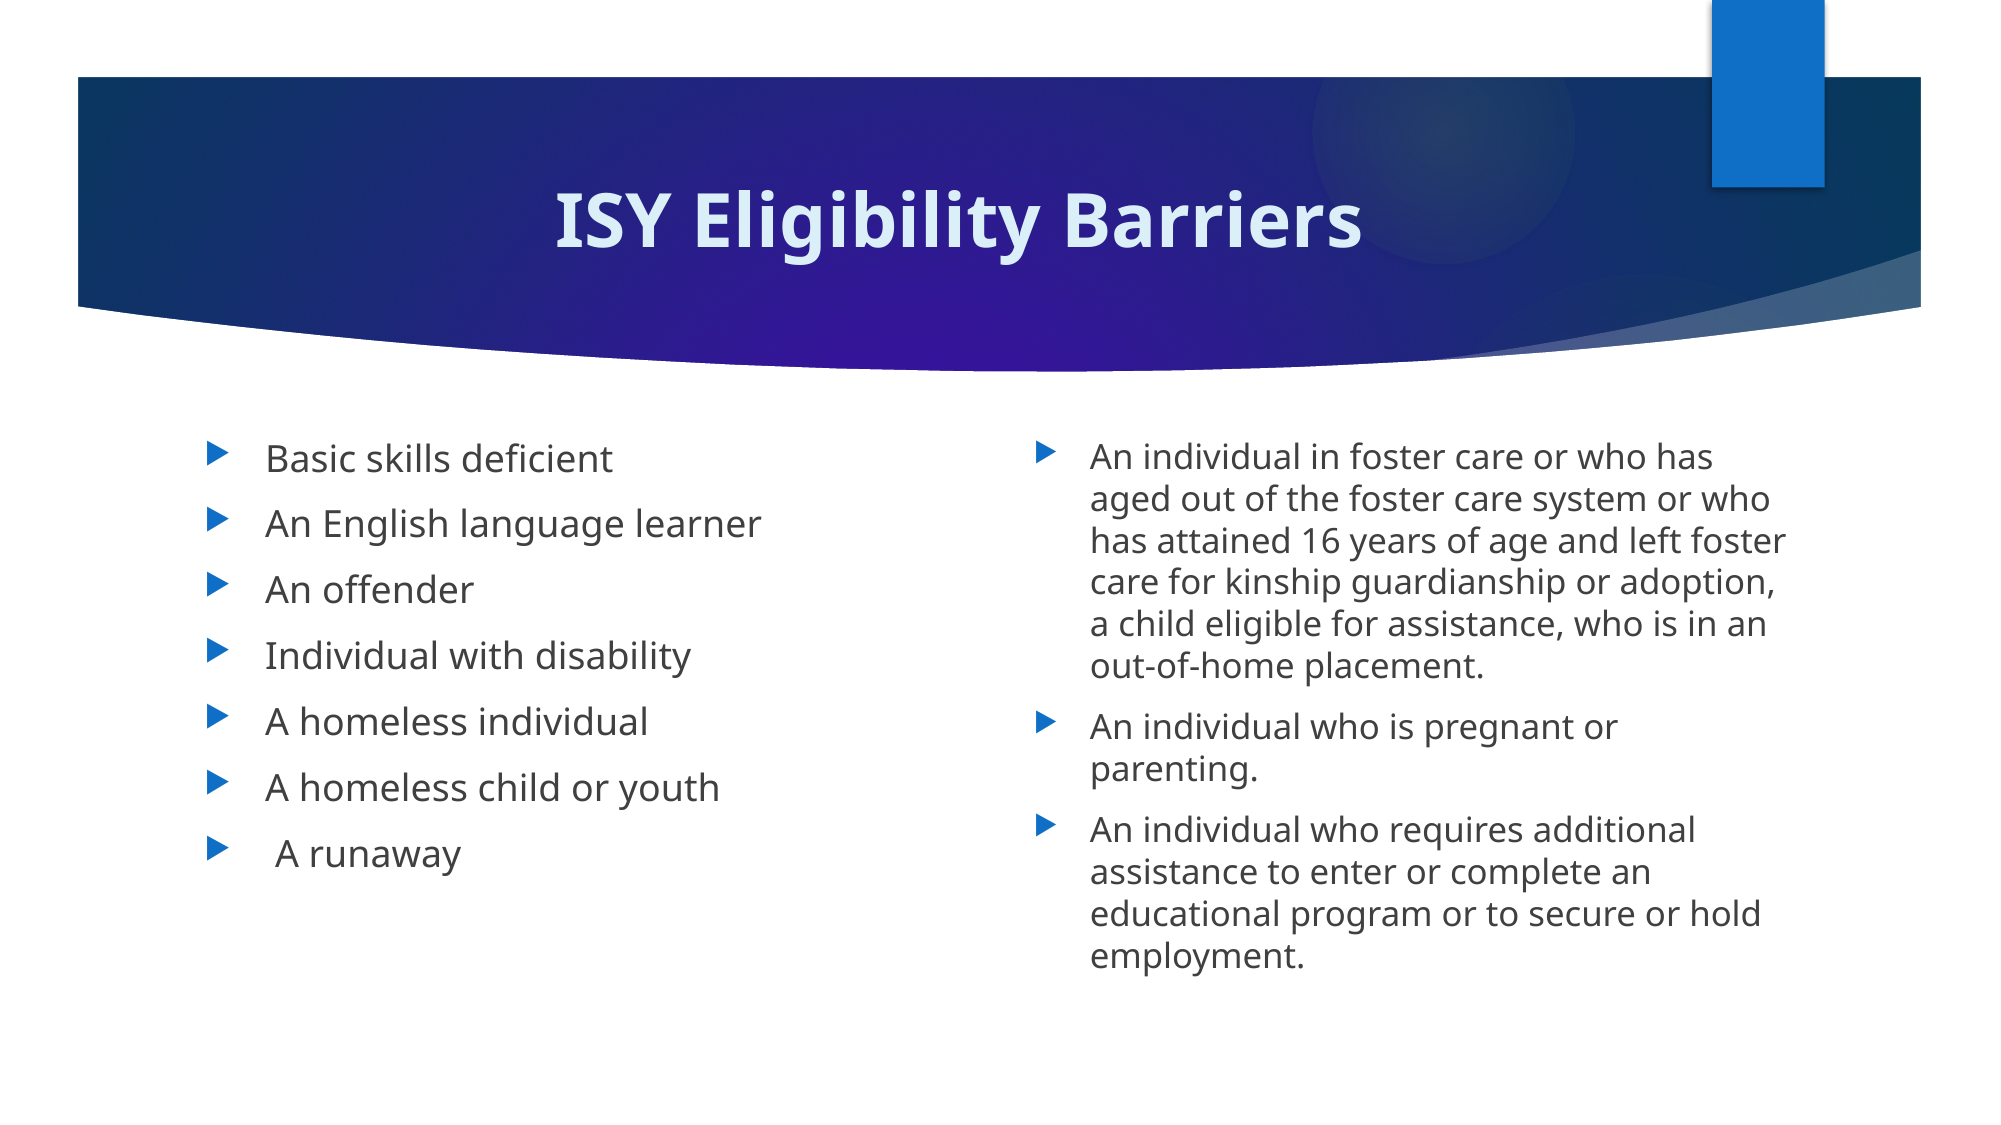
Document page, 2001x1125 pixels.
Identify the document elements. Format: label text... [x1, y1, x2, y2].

list Basic skills deficient An English language learner An offender Individual with disability A homeless individual A homeless child or youth A runaway [189, 427, 981, 988]
title ISY Eligibility Barriers [189, 159, 1627, 276]
list An individual in foster care or who has aged out of the foster care system or who has attained 16 years of age and left foster care for kinship guardianship or adoption, a child eligible for assistance, who is in an out-of-home placement. An individual who is pregnant or parenting. An individual who requires additional assistance to enter or complete an educational program or to secure or hold employment. [1018, 427, 1810, 988]
